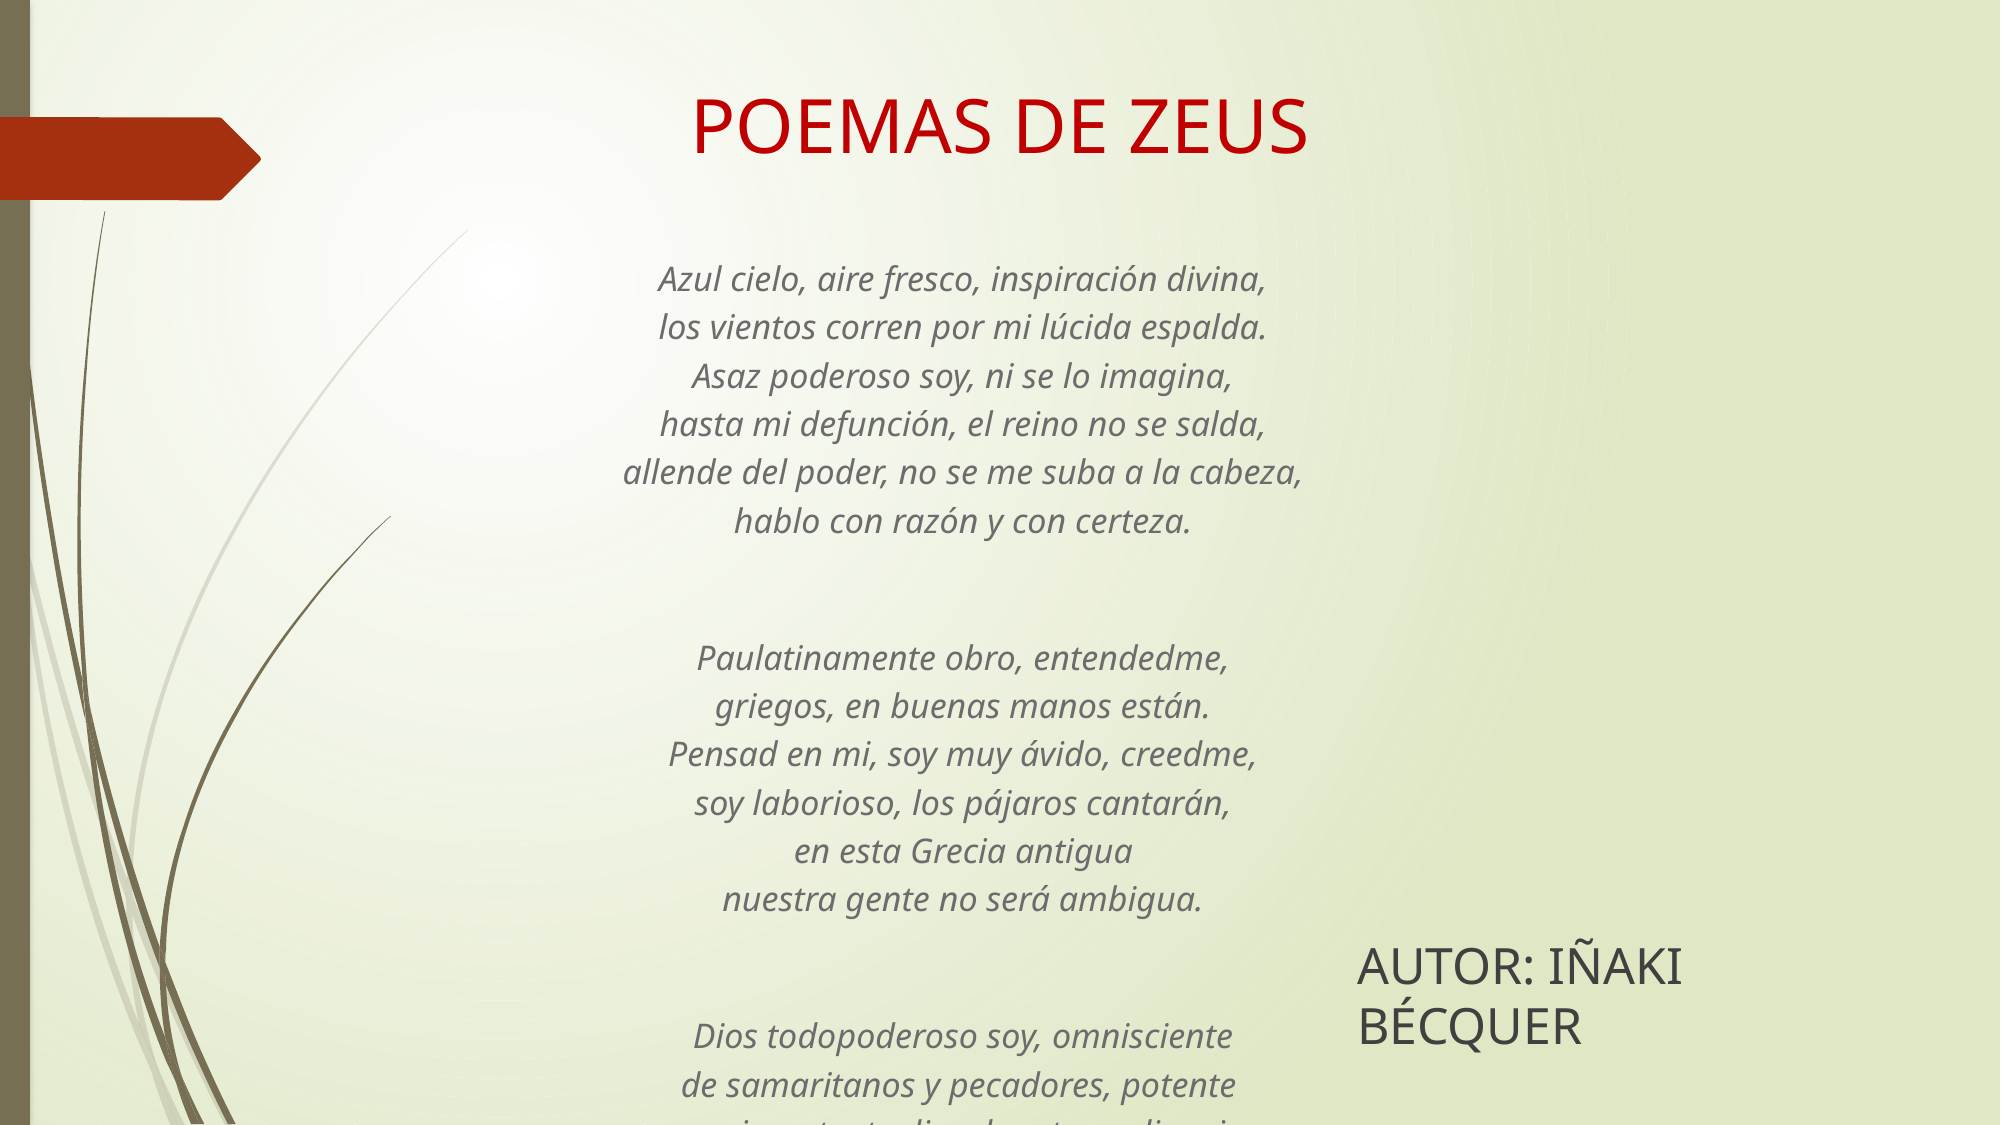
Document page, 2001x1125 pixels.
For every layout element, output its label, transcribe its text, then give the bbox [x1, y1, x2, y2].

title POEMAS DE ZEUS [150, 70, 1850, 230]
list AUTOR: IÑAKI BÉCQUER [1342, 927, 1866, 1073]
list Azul cielo, aire fresco, inspiración divina, los vientos corren por mi lúcida espalda. Asaz poderoso soy, ni se lo imagina, hasta mi defunción, el reino no se salda, allende del poder, no se me suba a la cabeza, hablo con razón y con certeza. Paulatinamente obro, entendedme, griegos, en buenas manos están. Pensad en mi, soy muy ávido, creedme, soy laborioso, los pájaros cantarán, en esta Grecia antigua nuestra gente no será ambigua. Dios todopoderoso soy, omnisciente de samaritanos y pecadores, potente pero no impotente dios de estas polis griegas, acabo este poema, sin poetizar a ciegas. [409, 149, 1517, 1125]
